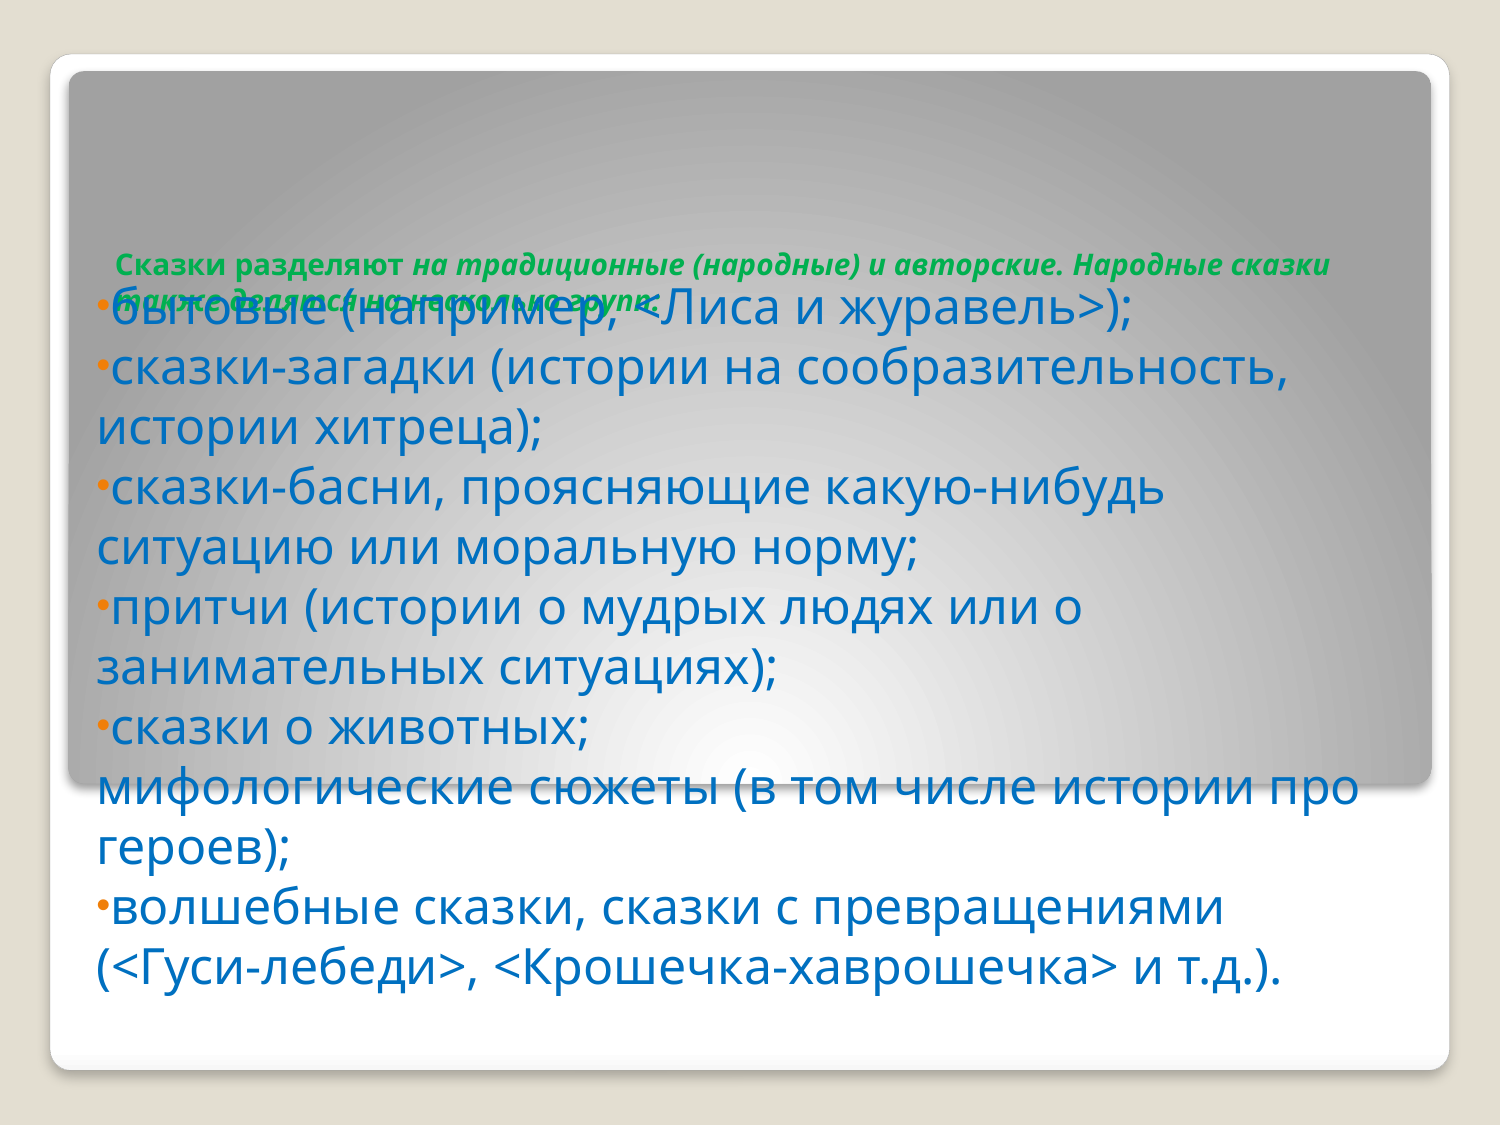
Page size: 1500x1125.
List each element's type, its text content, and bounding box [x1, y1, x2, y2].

list бытовые (например, <Лиса и журавель>); сказки-загадки (истории на сообразительность, истории хитреца); сказки-басни, проясняющие какую-нибудь ситуацию или моральную норму; притчи (истории о мудрых людях или о занимательных ситуациях); сказки о животных; мифологические сюжеты (в том числе истории про героев); волшебные сказки, сказки с превращениями (<Гуси-лебеди>, <Крошечка-хаврошечка> и т.д.). [76, 275, 1420, 992]
title Сказки разделяют на традиционные (народные) и авторские. Народные сказки также делятся на несколько групп: [99, 237, 1443, 413]
